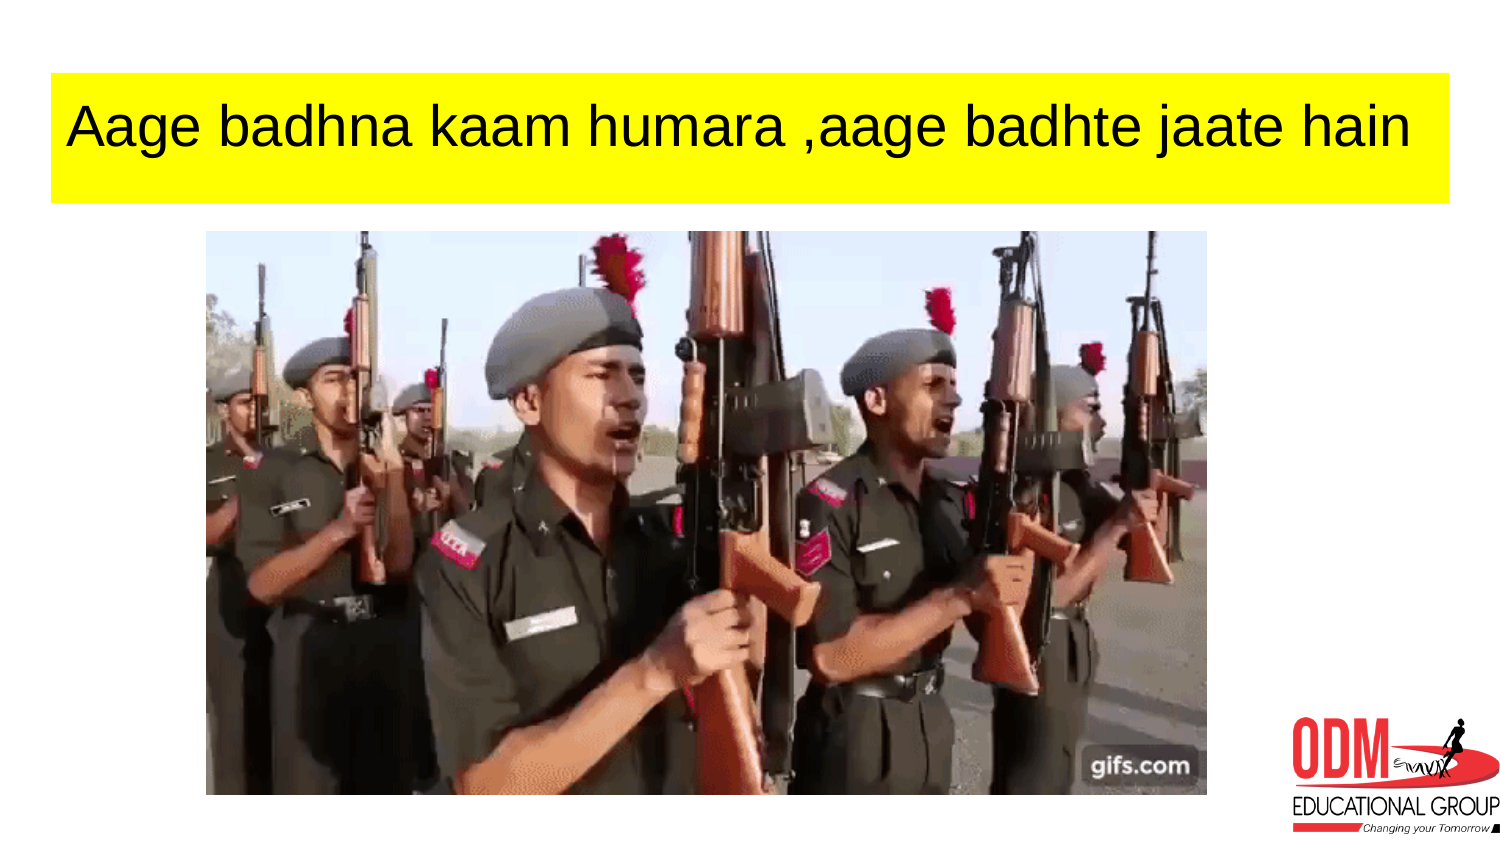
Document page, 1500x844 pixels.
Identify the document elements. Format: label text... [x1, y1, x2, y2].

picture [206, 231, 1208, 795]
picture [1292, 716, 1500, 834]
title Aage badhna kaam humara ,aage badhte jaate hain [51, 72, 1449, 204]
